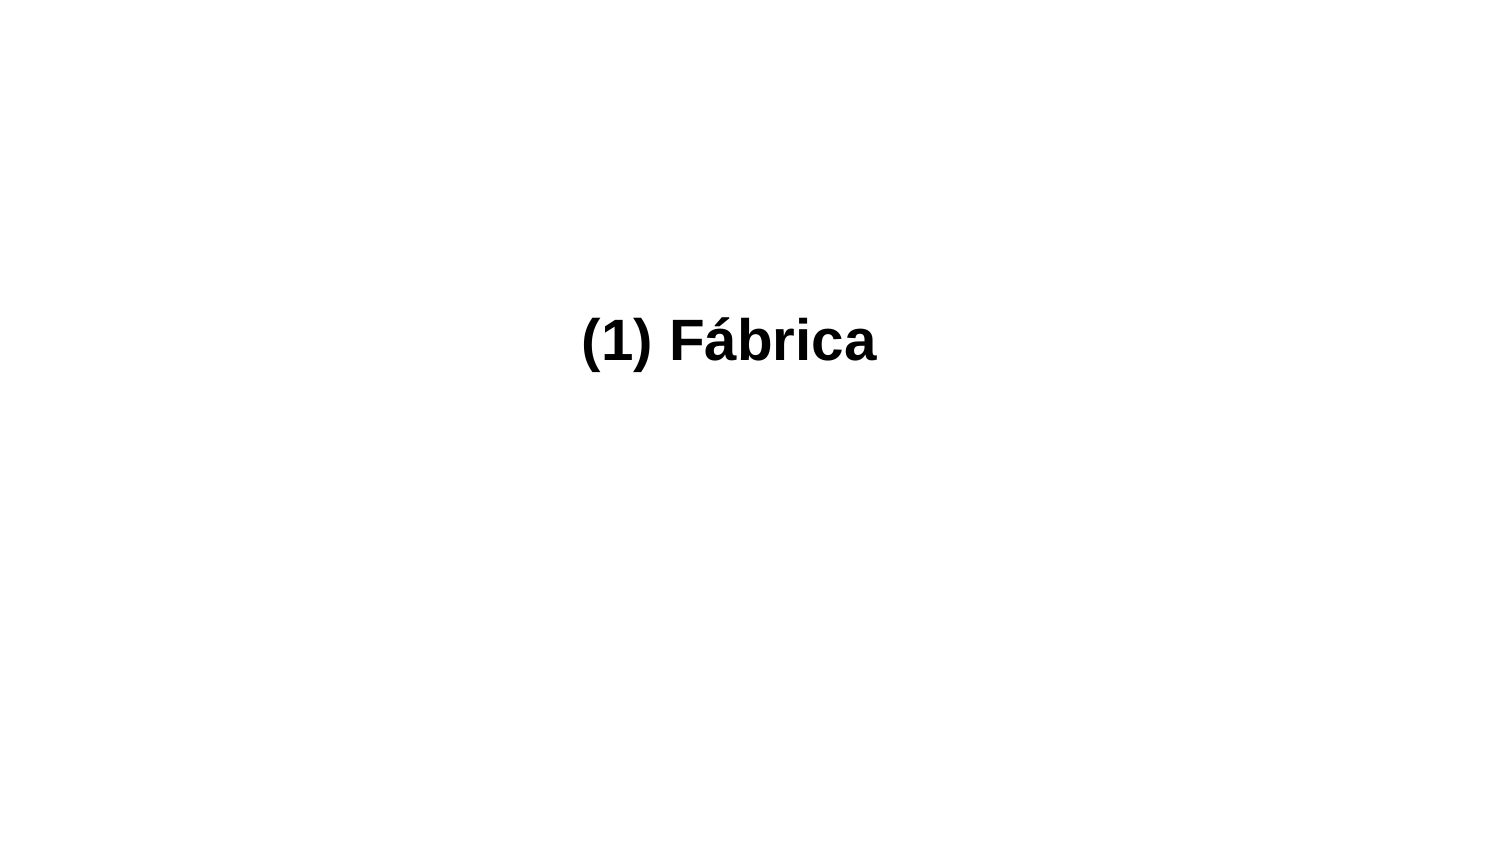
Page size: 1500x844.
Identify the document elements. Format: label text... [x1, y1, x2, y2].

title (1) Fábrica [38, 327, 1437, 466]
